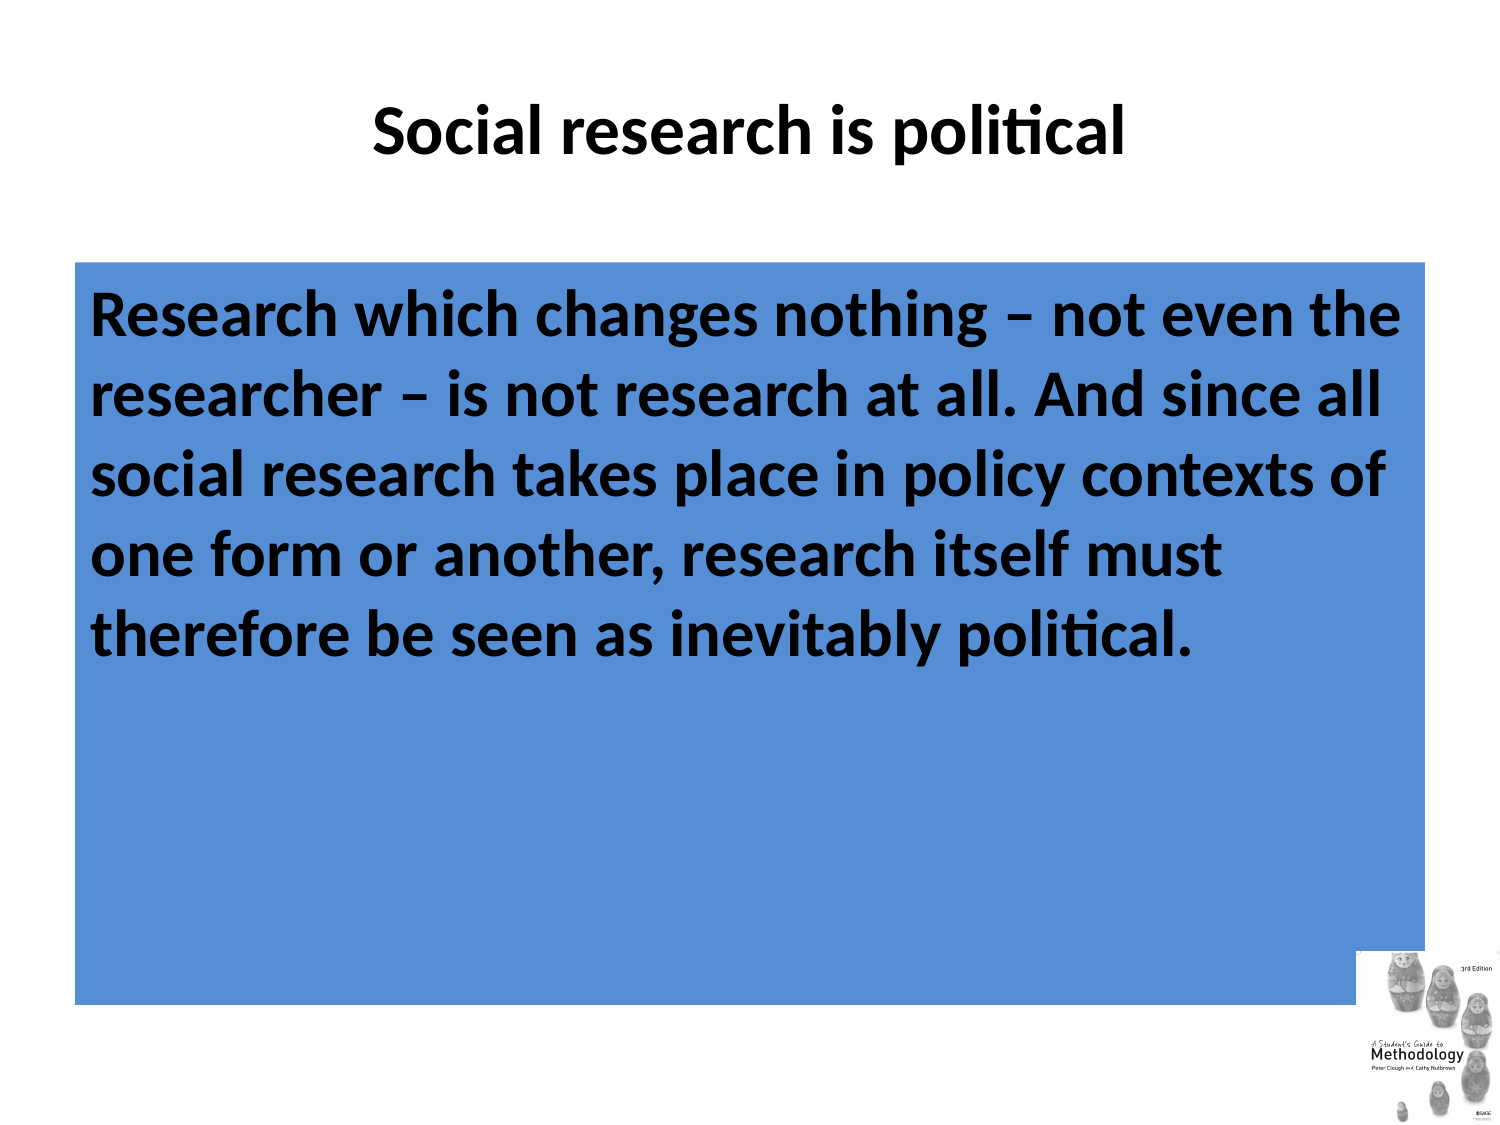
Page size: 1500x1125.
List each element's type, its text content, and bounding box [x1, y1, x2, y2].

picture [1356, 950, 1500, 1125]
title Social research is political [75, 75, 1425, 262]
list Research which changes nothing – not even the researcher – is not research at all. And since all social research takes place in policy contexts of one form or another, research itself must therefore be seen as inevitably political. [75, 262, 1425, 1005]
